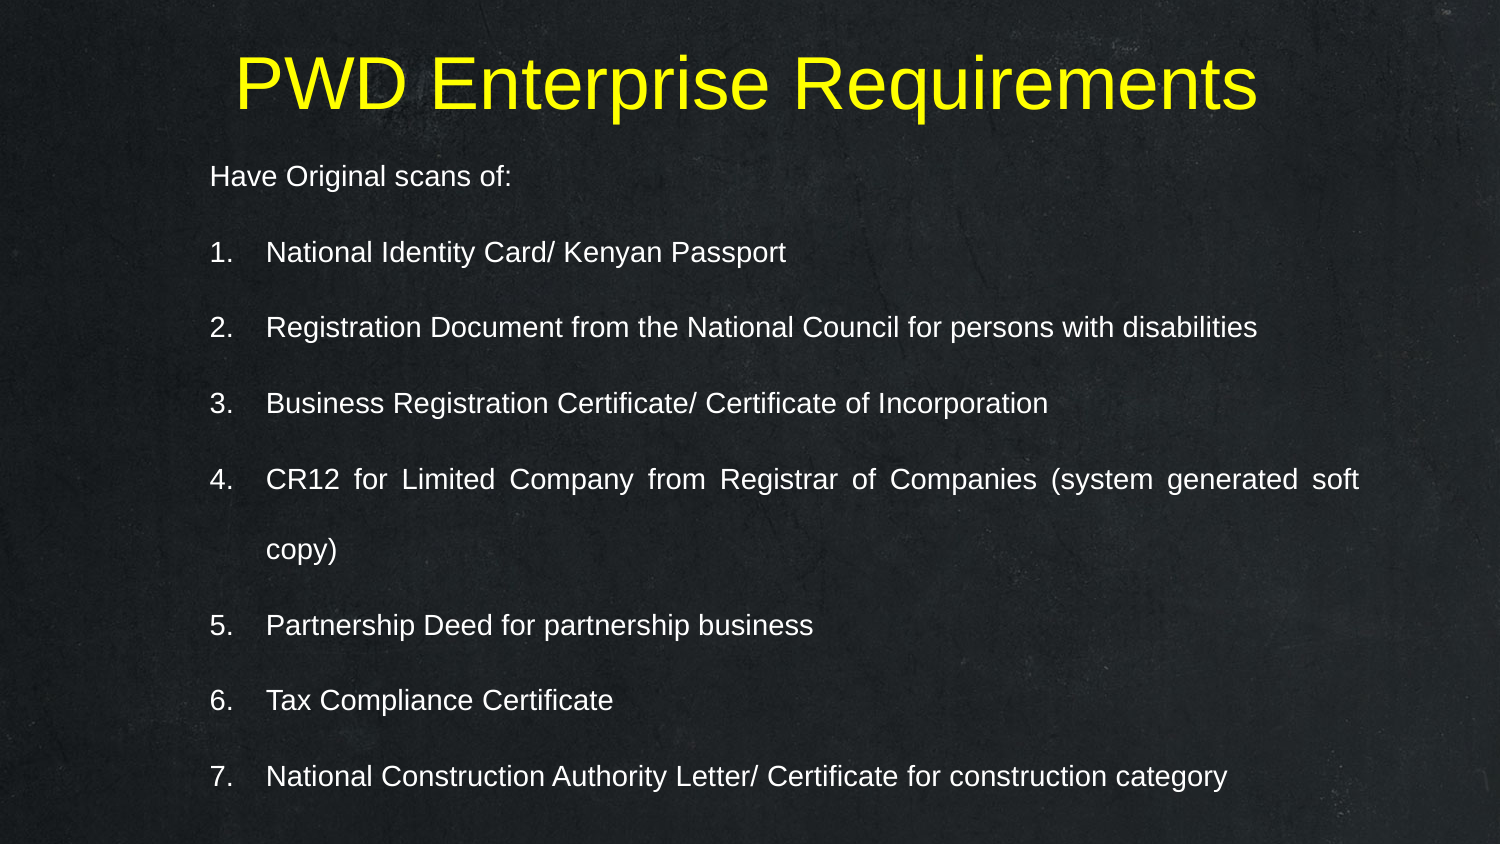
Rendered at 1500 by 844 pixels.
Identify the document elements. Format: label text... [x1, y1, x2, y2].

picture [0, 0, 1500, 844]
list Have Original scans of: National Identity Card/ Kenyan Passport Registration Document from the National Council for persons with disabilities Business Registration Certificate/ Certificate of Incorporation CR12 for Limited Company from Registrar of Companies (system generated soft copy) Partnership Deed for partnership business Tax Compliance Certificate National Construction Authority Letter/ Certificate for construction category [194, 126, 1376, 788]
list PWD Enterprise Requirements [0, 32, 1498, 127]
